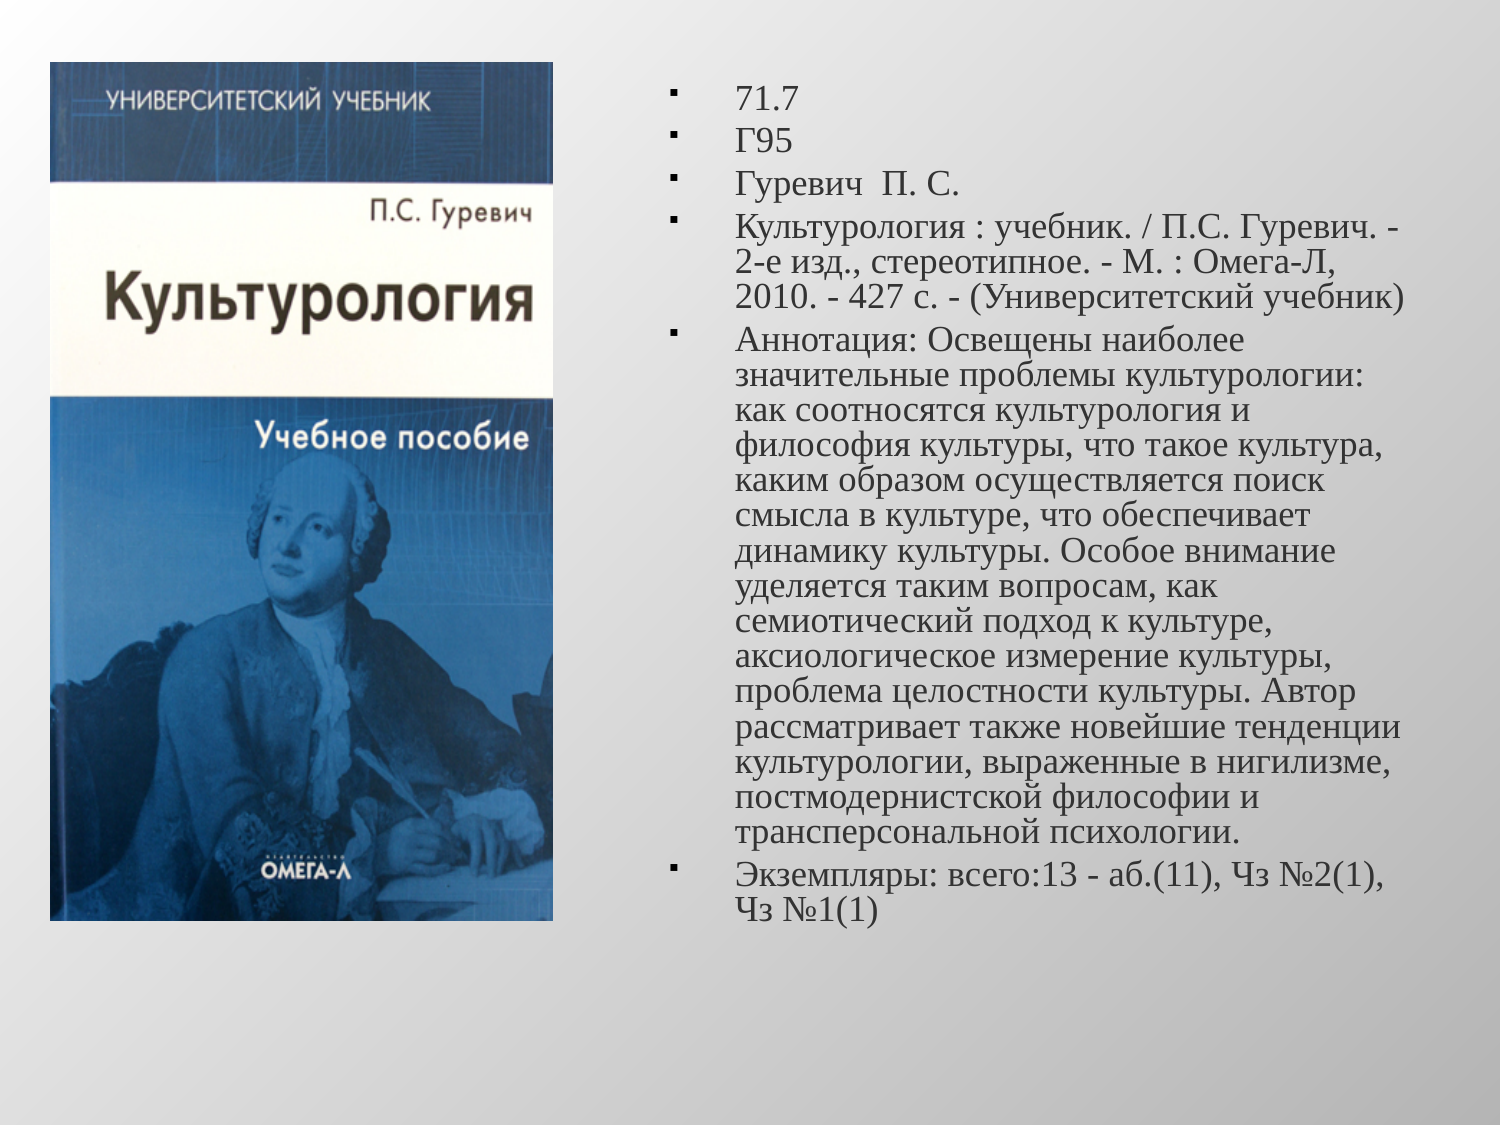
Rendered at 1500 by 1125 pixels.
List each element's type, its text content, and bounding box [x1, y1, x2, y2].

list 71.7 Г95 Гуревич П. С. Культурология : учебник. / П.С. Гуревич. - 2-е изд., стереотипное. - М. : Омега-Л, 2010. - 427 с. - (Университетский учебник) Аннотация: Освещены наиболее значительные проблемы культурологии: как соотносятся культурология и философия культуры, что такое культура, каким образом осуществляется поиск смысла в культуре, что обеспечивает динамику культуры. Особое внимание уделяется таким вопросам, как семиотический подход к культуре, аксиологическое измерение культуры, проблема целостности культуры. Автор рассматривает также новейшие тенденции культурологии, выраженные в нигилизме, постмодернистской философии и трансперсональной психологии. Экземпляры: всего:13 - аб.(11), Чз №2(1), Чз №1(1) [631, 75, 1425, 1005]
picture [49, 62, 553, 921]
